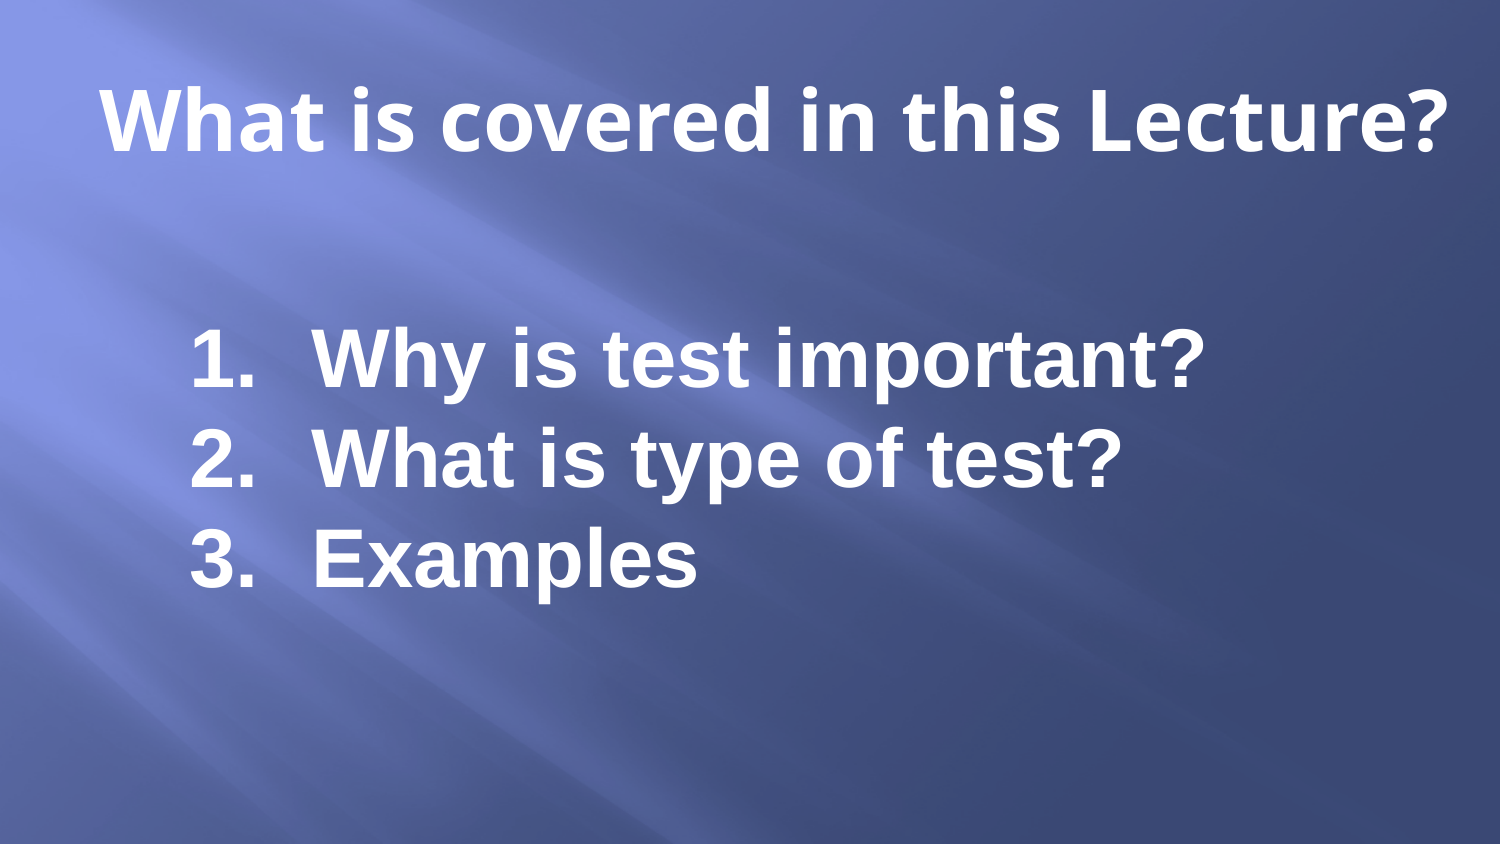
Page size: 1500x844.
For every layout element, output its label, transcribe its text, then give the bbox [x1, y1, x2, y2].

text_box Why is test important? What is type of test? Examples [174, 296, 1463, 612]
title What is covered in this Lecture? [62, 46, 1488, 188]
